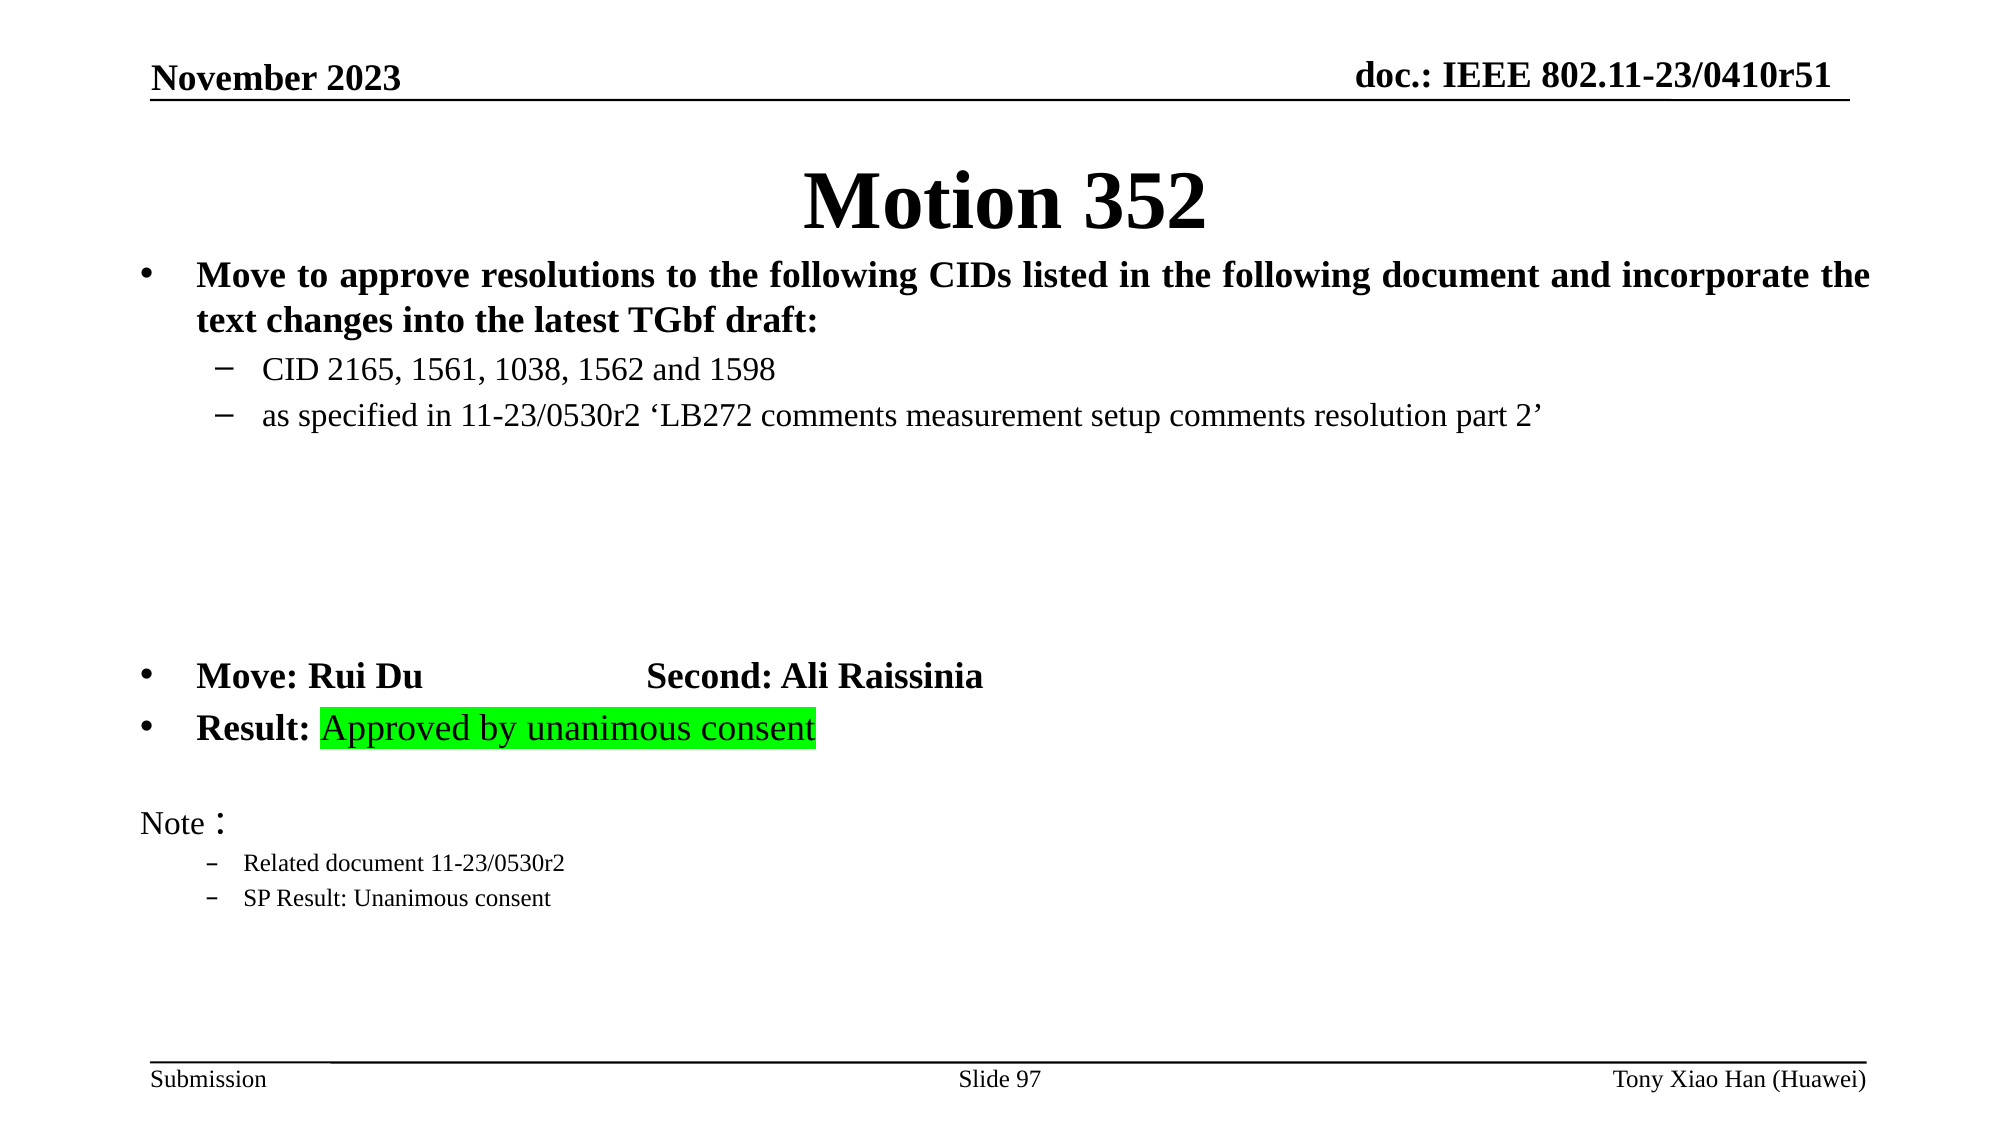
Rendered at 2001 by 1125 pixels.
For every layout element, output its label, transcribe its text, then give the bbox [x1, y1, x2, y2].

text_box Motion 352 [368, 137, 1644, 212]
text_box Move to approve resolutions to the following CIDs listed in the following document and incorporate the text changes into the latest TGbf draft: CID 2165, 1561, 1038, 1562 and 1598 as specified in 11-23/0530r2 ‘LB272 comments measurement setup comments resolution part 2’ Move: Rui Du Second: Ali Raissinia Result: Approved by unanimous consent Note： Related document 11-23/0530r2 SP Result: Unanimous consent [125, 212, 1888, 900]
